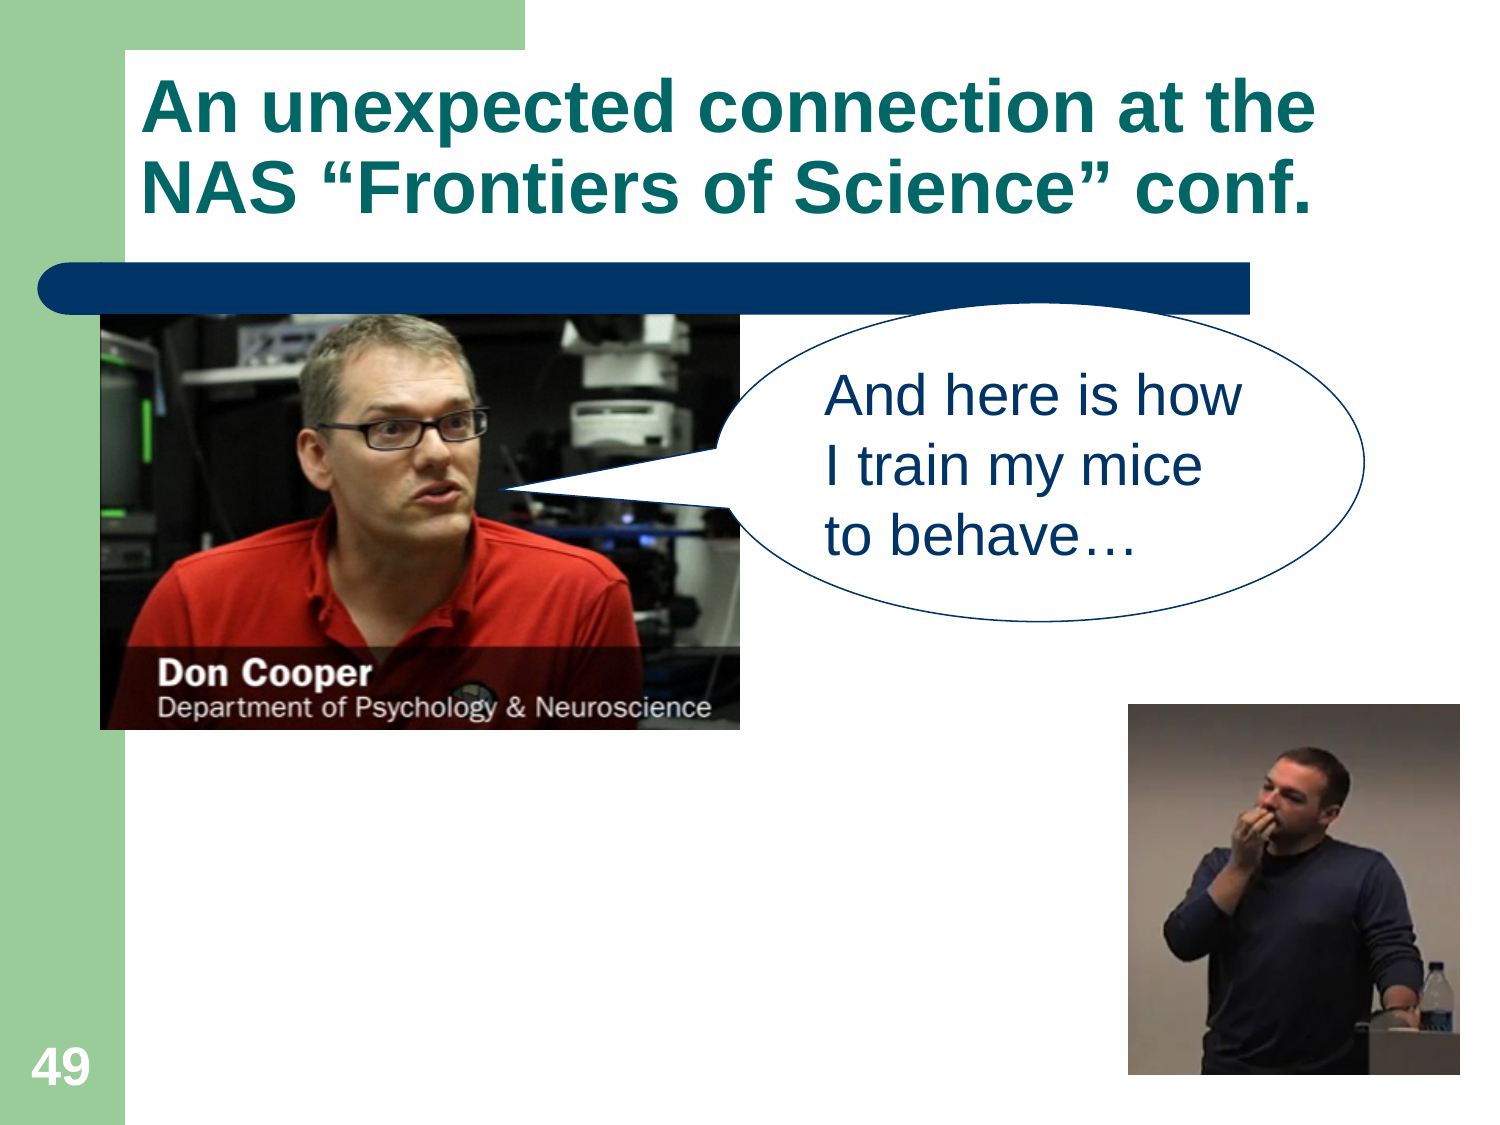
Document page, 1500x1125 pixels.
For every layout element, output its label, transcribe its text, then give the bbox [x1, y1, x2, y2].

text_box And here is how I train my mice to behave… [745, 302, 1365, 622]
slide_number 49 [13, 1023, 111, 1105]
picture [100, 314, 740, 731]
picture [1127, 703, 1460, 1075]
title An unexpected connection at the NAS “Frontiers of Science” conf. [124, 49, 1426, 238]
